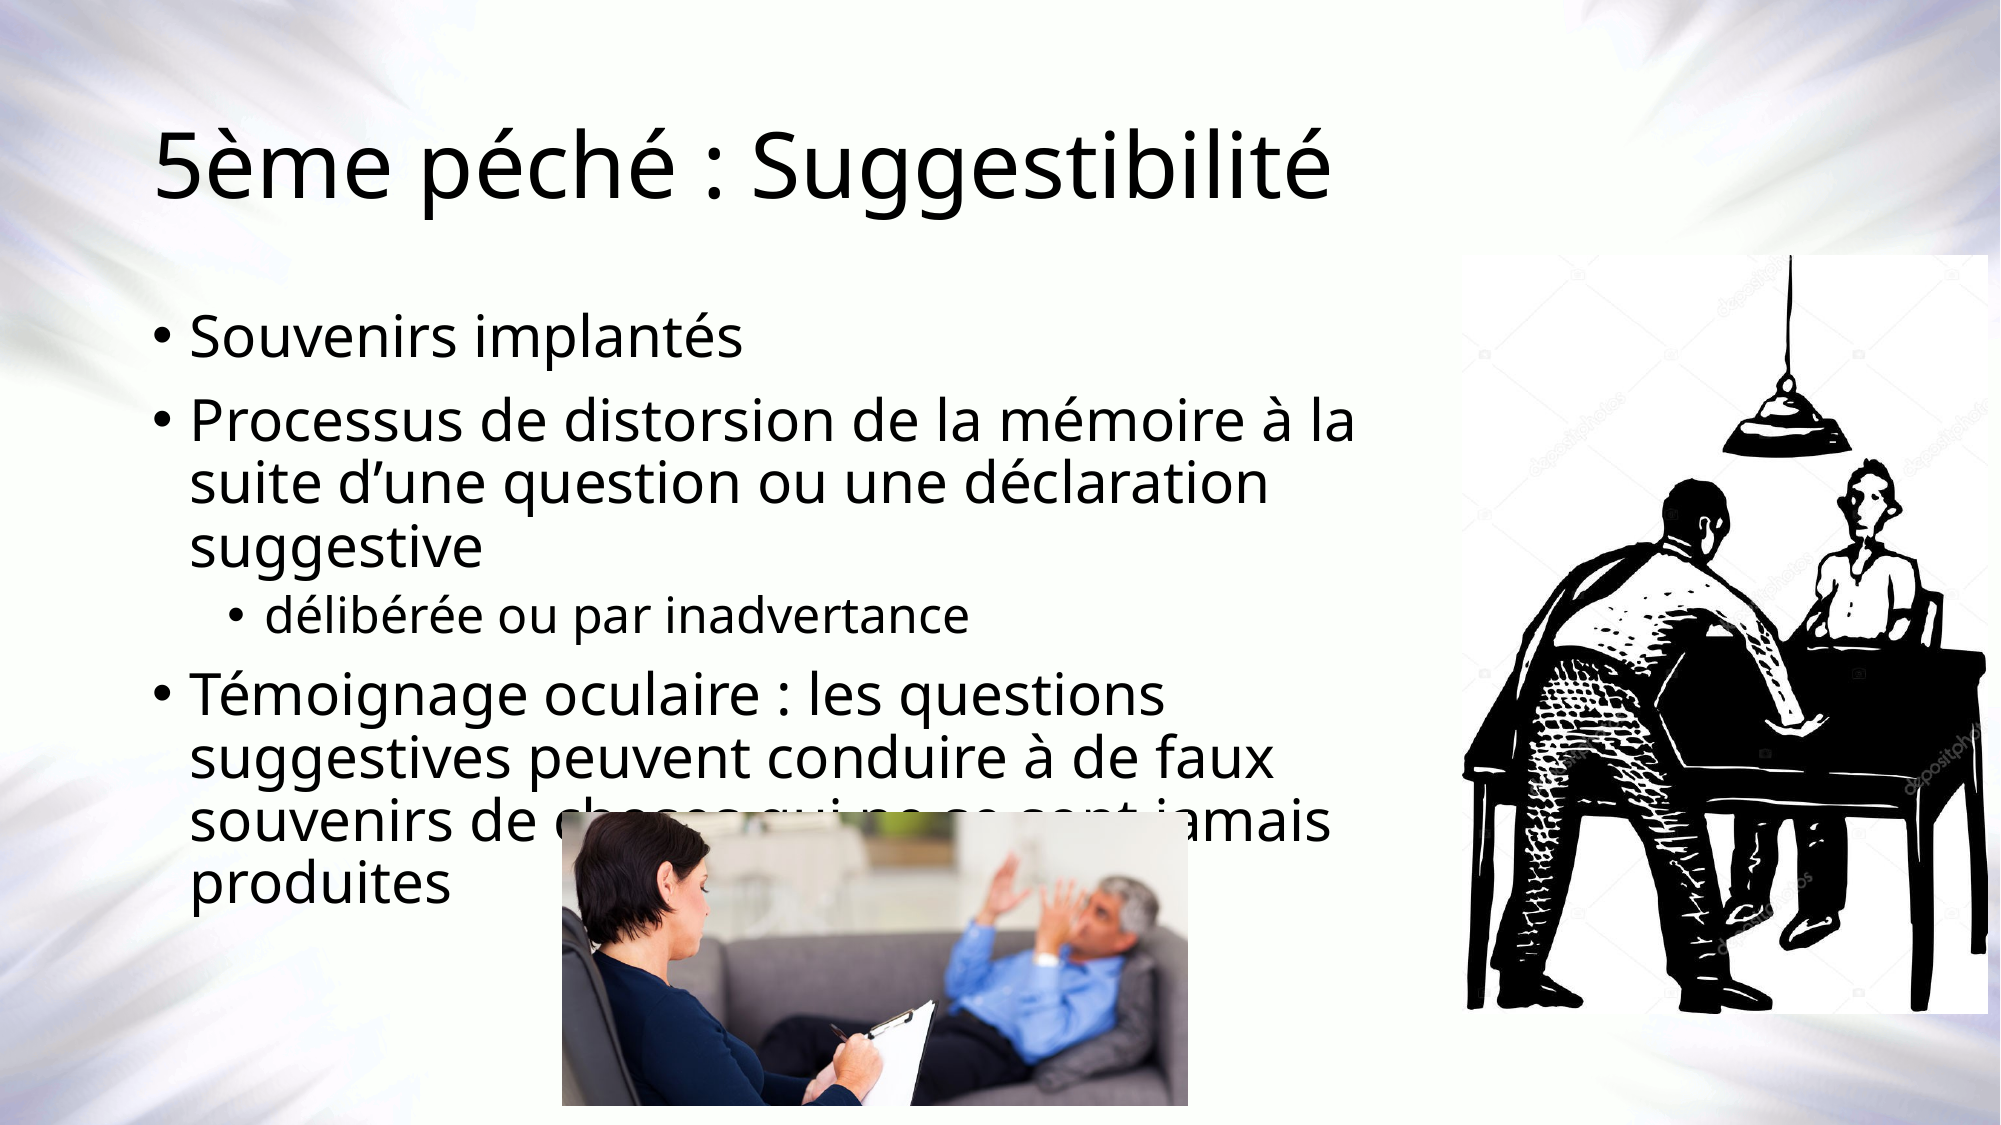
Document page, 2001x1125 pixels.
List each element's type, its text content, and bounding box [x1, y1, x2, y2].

list Souvenirs implantés Processus de distorsion de la mémoire à la suite d’une question ou une déclaration suggestive délibérée ou par inadvertance Témoignage oculaire : les questions suggestives peuvent conduire à de faux souvenirs de choses qui ne se sont jamais produites [137, 299, 1461, 1014]
title 5ème péché : Suggestibilité [137, 59, 1863, 278]
picture [0, 0, 2001, 1125]
